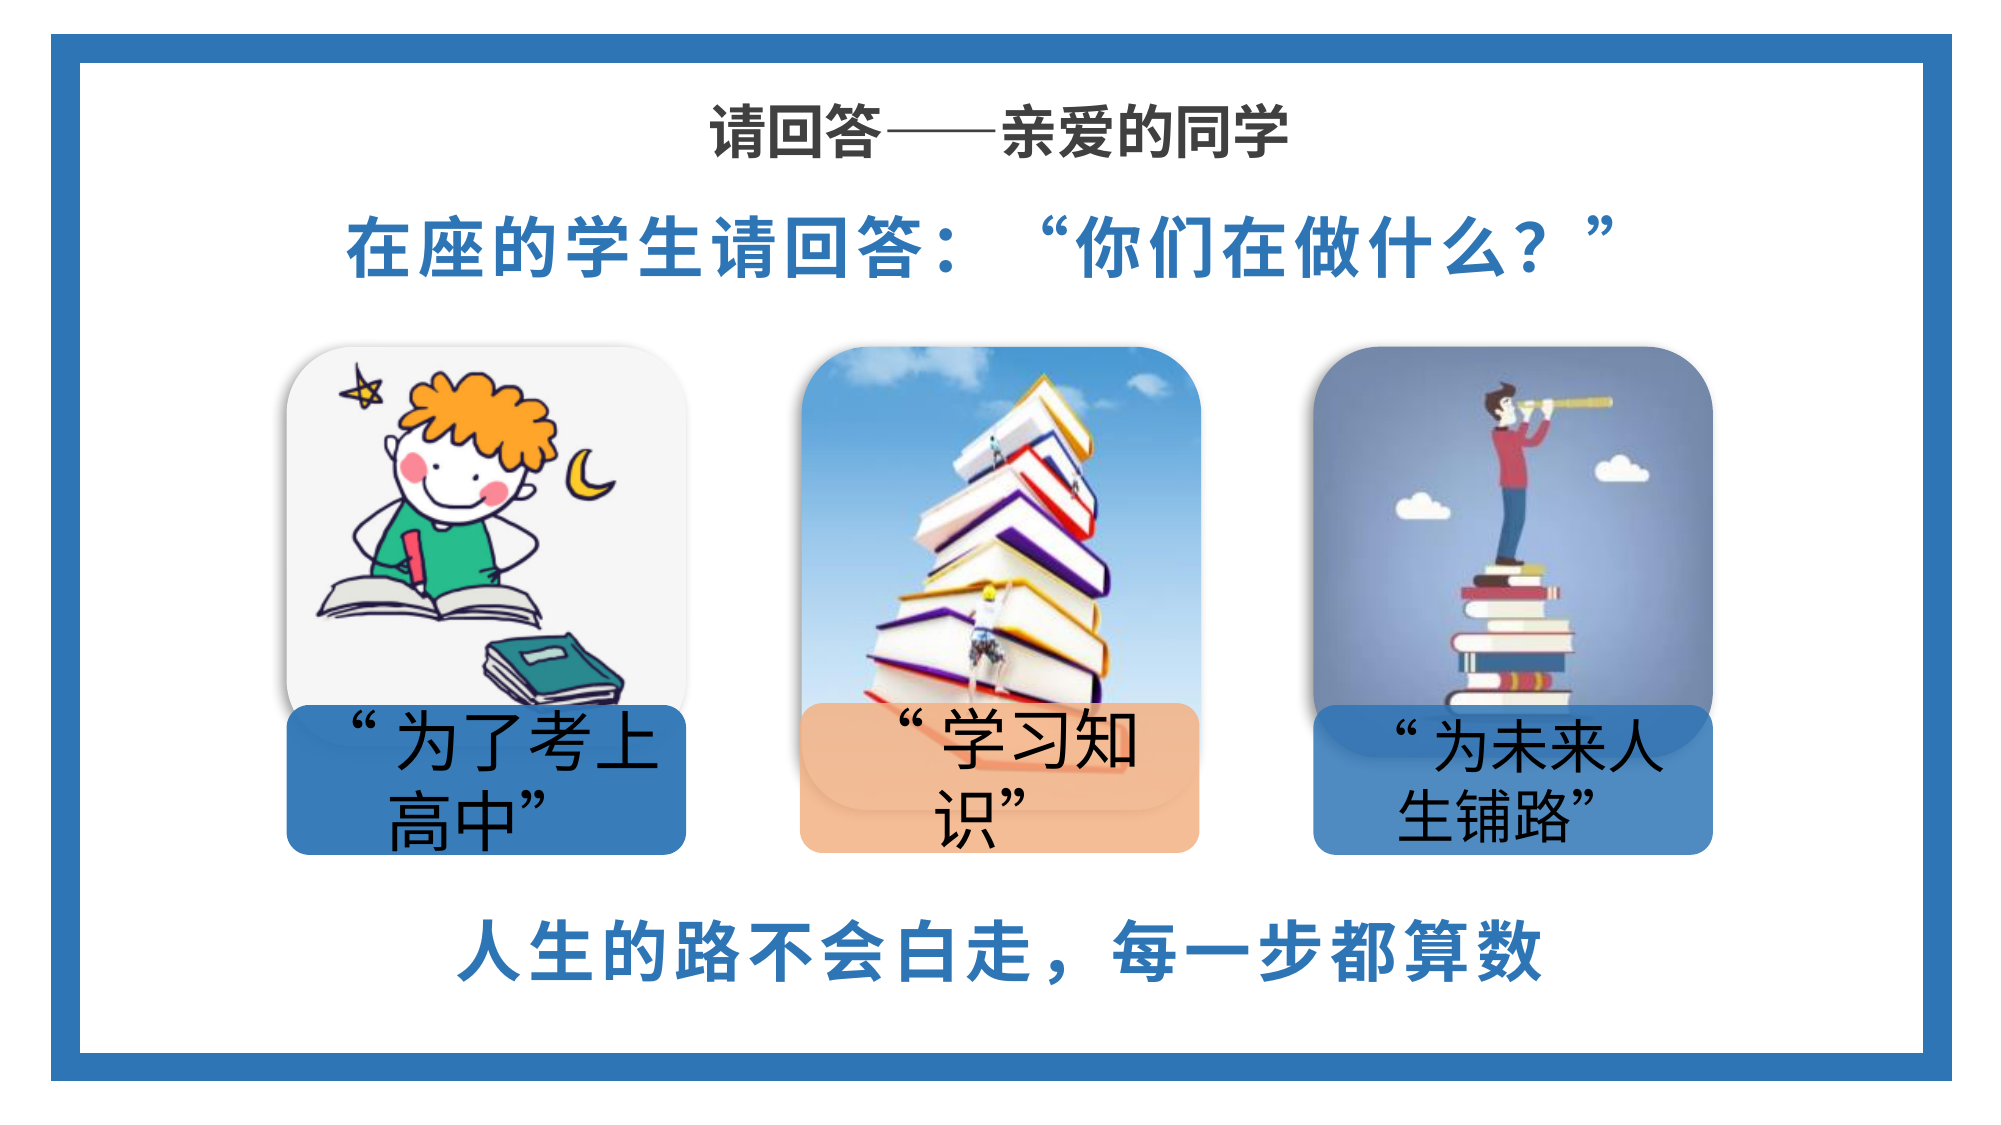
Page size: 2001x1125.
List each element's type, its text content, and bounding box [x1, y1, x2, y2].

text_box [799, 346, 1202, 854]
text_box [1313, 346, 1713, 855]
text_box [64, 48, 1938, 1068]
text_box 人生的路不会白走，每一步都算数 [90, 902, 1909, 998]
text_box 在座的学生请回答：“你们在做什么？” [90, 198, 1909, 294]
text_box 请回答——亲爱的同学 [637, 87, 1362, 173]
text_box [286, 346, 687, 855]
